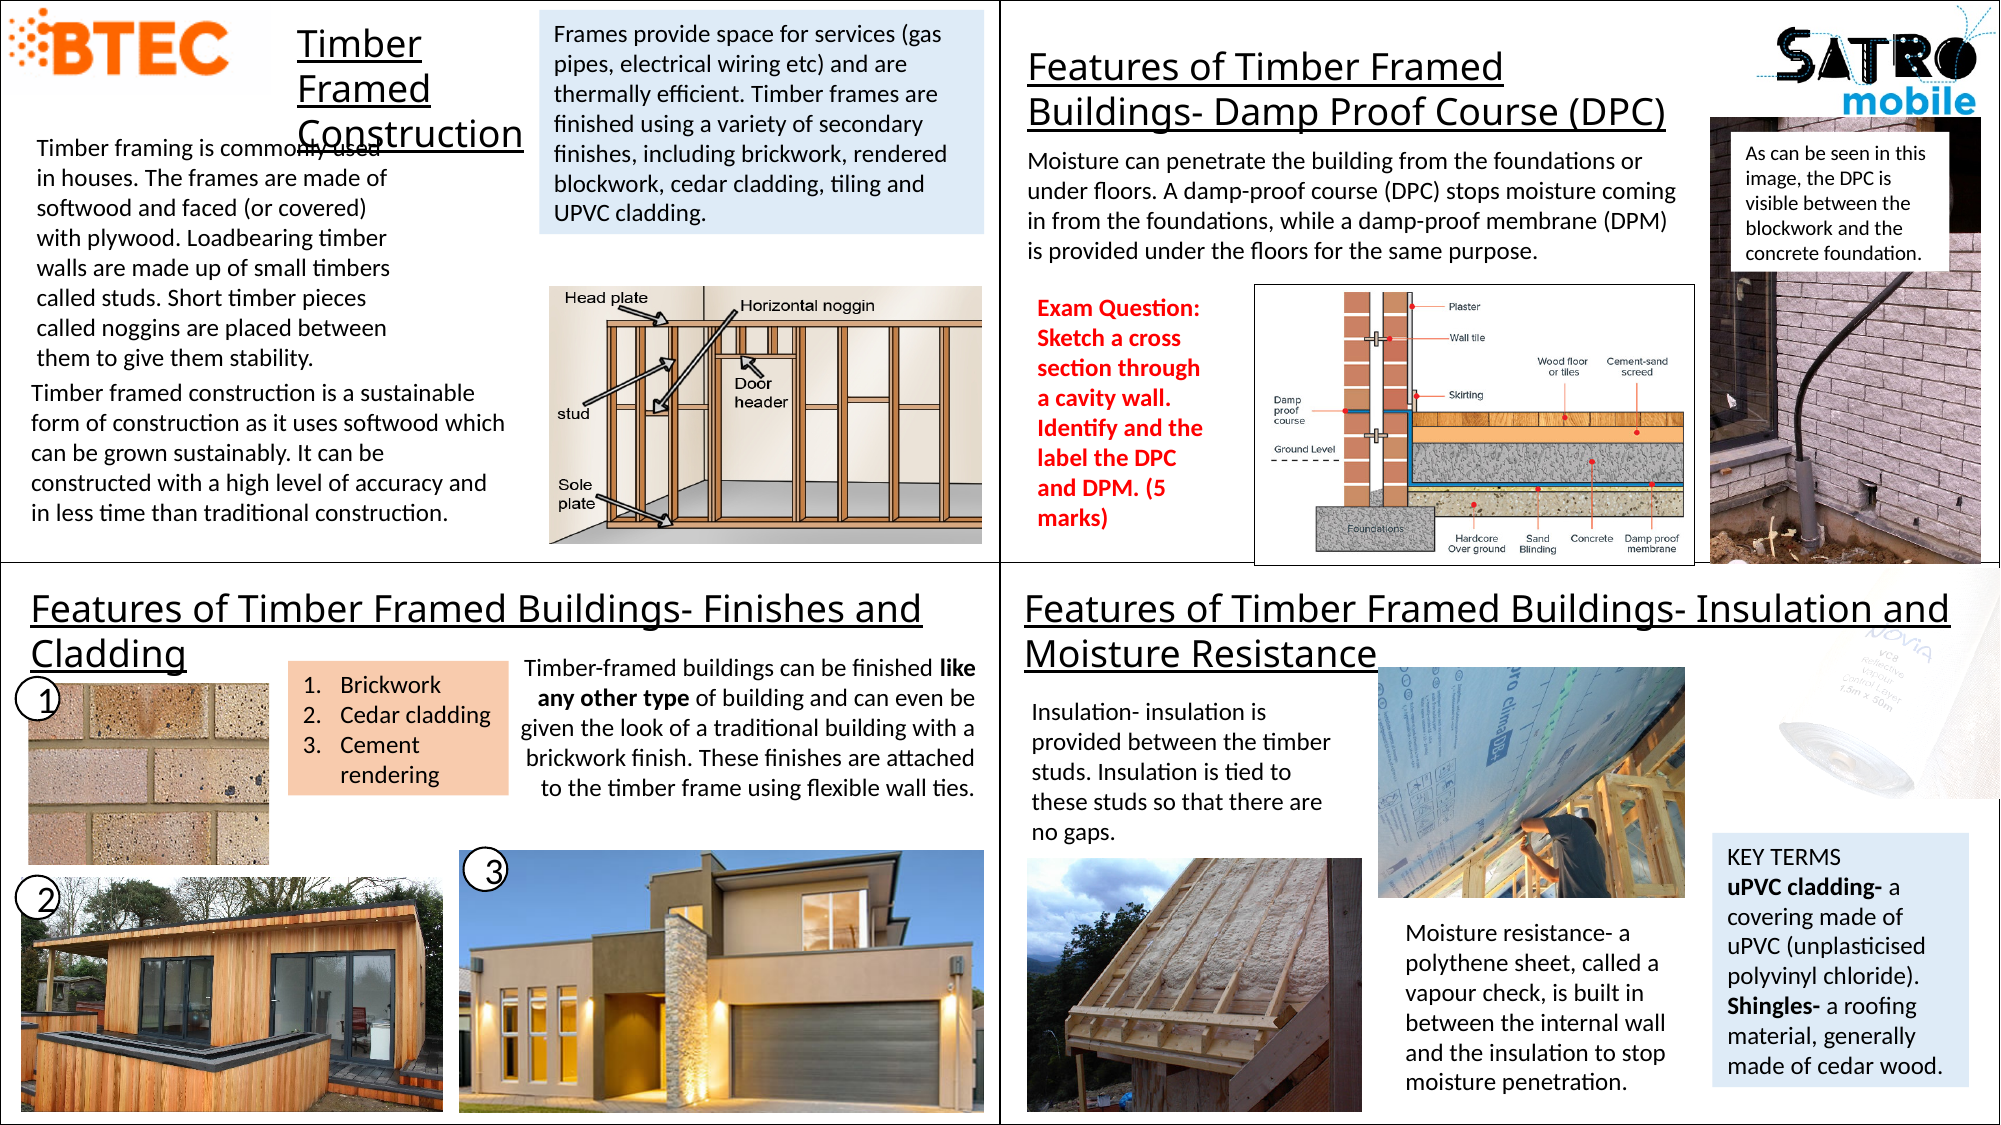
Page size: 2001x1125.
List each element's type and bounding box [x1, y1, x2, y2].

text_box [1001, 563, 2000, 1125]
text_box [0, 0, 999, 562]
text_box [1009, 568, 2000, 1112]
text_box [1012, 35, 1981, 566]
text_box [16, 9, 985, 544]
text_box [0, 563, 999, 1125]
text_box [15, 577, 991, 1113]
text_box [1001, 0, 2000, 562]
